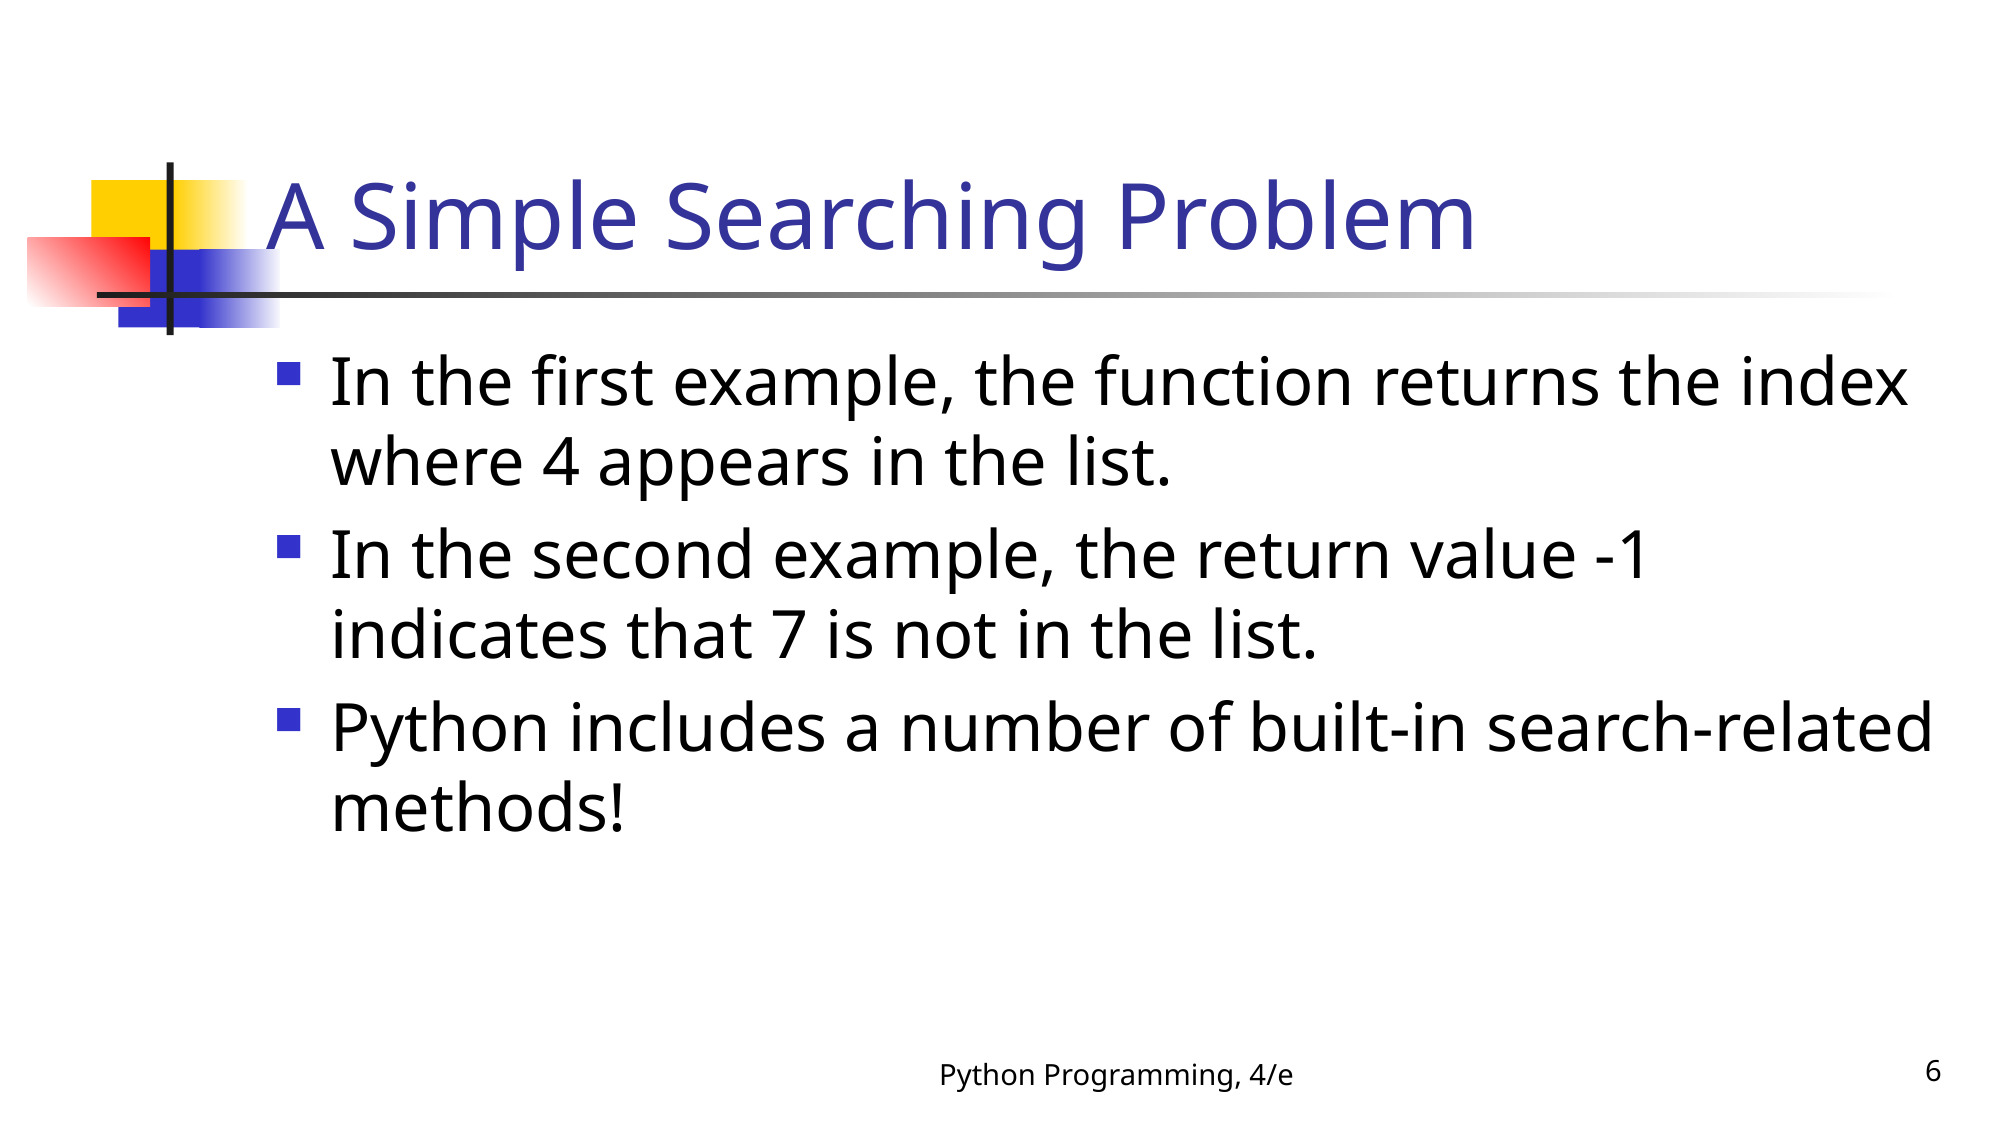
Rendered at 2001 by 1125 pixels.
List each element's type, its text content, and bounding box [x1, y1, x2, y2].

list In the first example, the function returns the index where 4 appears in the list. In the second example, the return value -1 indicates that 7 is not in the list. Python includes a number of built-in search-related methods! [258, 331, 1959, 1006]
footer Python Programming, 4/e [799, 1023, 1434, 1100]
slide_number 6 [1540, 1023, 1958, 1100]
title A Simple Searching Problem [251, 35, 1957, 275]
